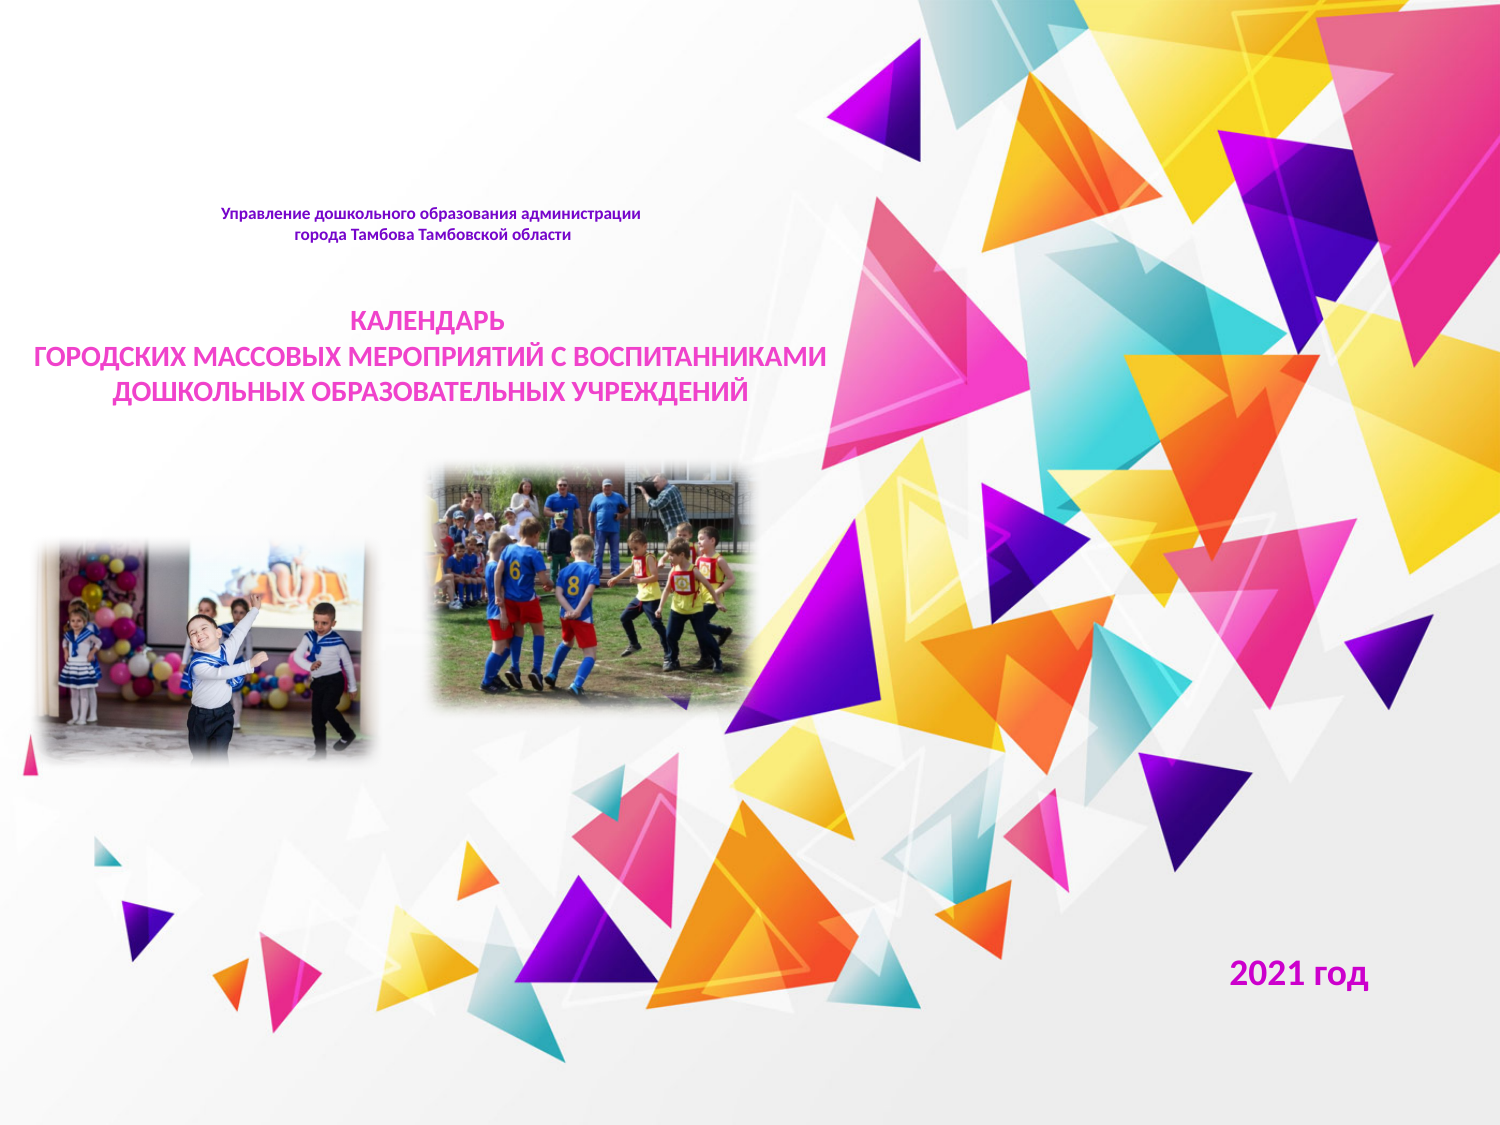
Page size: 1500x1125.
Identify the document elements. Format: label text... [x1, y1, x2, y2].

text_box 2021 год [1163, 940, 1412, 1035]
title Управление дошкольного образования администрации города Тамбова Тамбовской области КАЛЕНДАРЬ ГОРОДСКИХ МАССОВЫХ МЕРОПРИЯТИЙ С ВОСПИТАННИКАМИ ДОШКОЛЬНЫХ ОБРАЗОВАТЕЛЬНЫХ УЧРЕЖДЕНИЙ [17, 184, 845, 870]
picture [0, 0, 1500, 1125]
